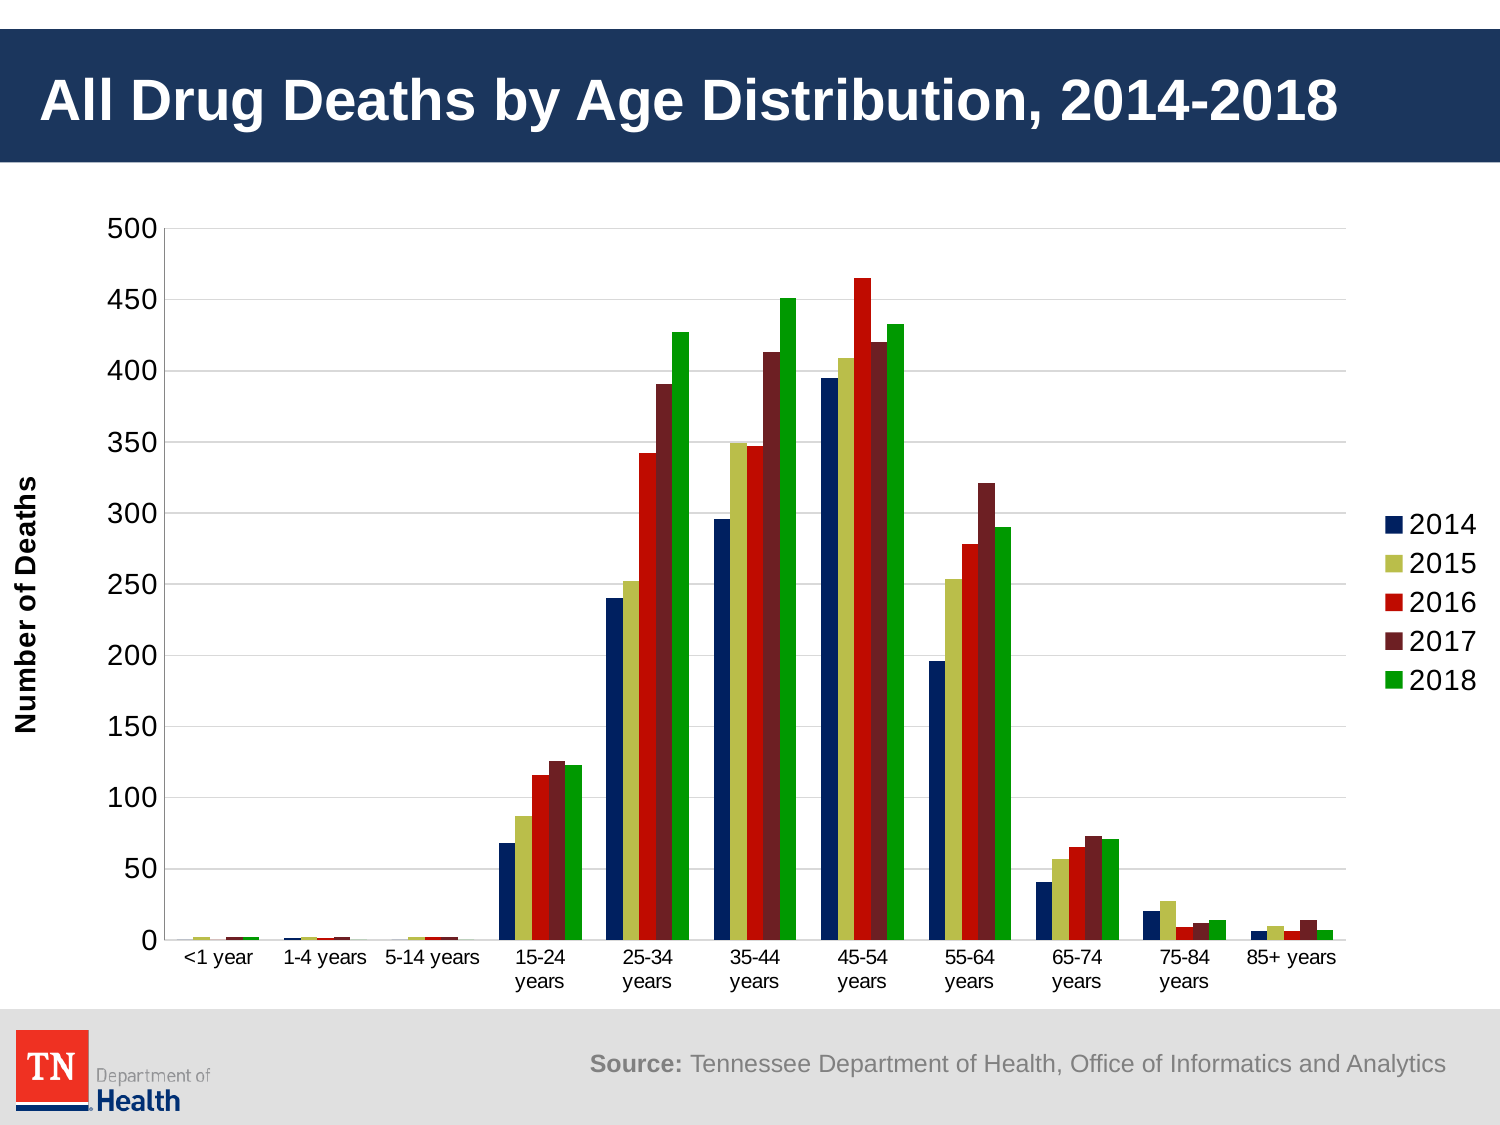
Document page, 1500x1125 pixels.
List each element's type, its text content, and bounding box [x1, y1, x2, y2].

chart [0, 195, 1500, 1010]
text_box Source: Tennessee Department of Health, Office of Informatics and Analytics [574, 1040, 1475, 1086]
title All Drug Deaths by Age Distribution, 2014-2018 [24, 29, 1500, 165]
